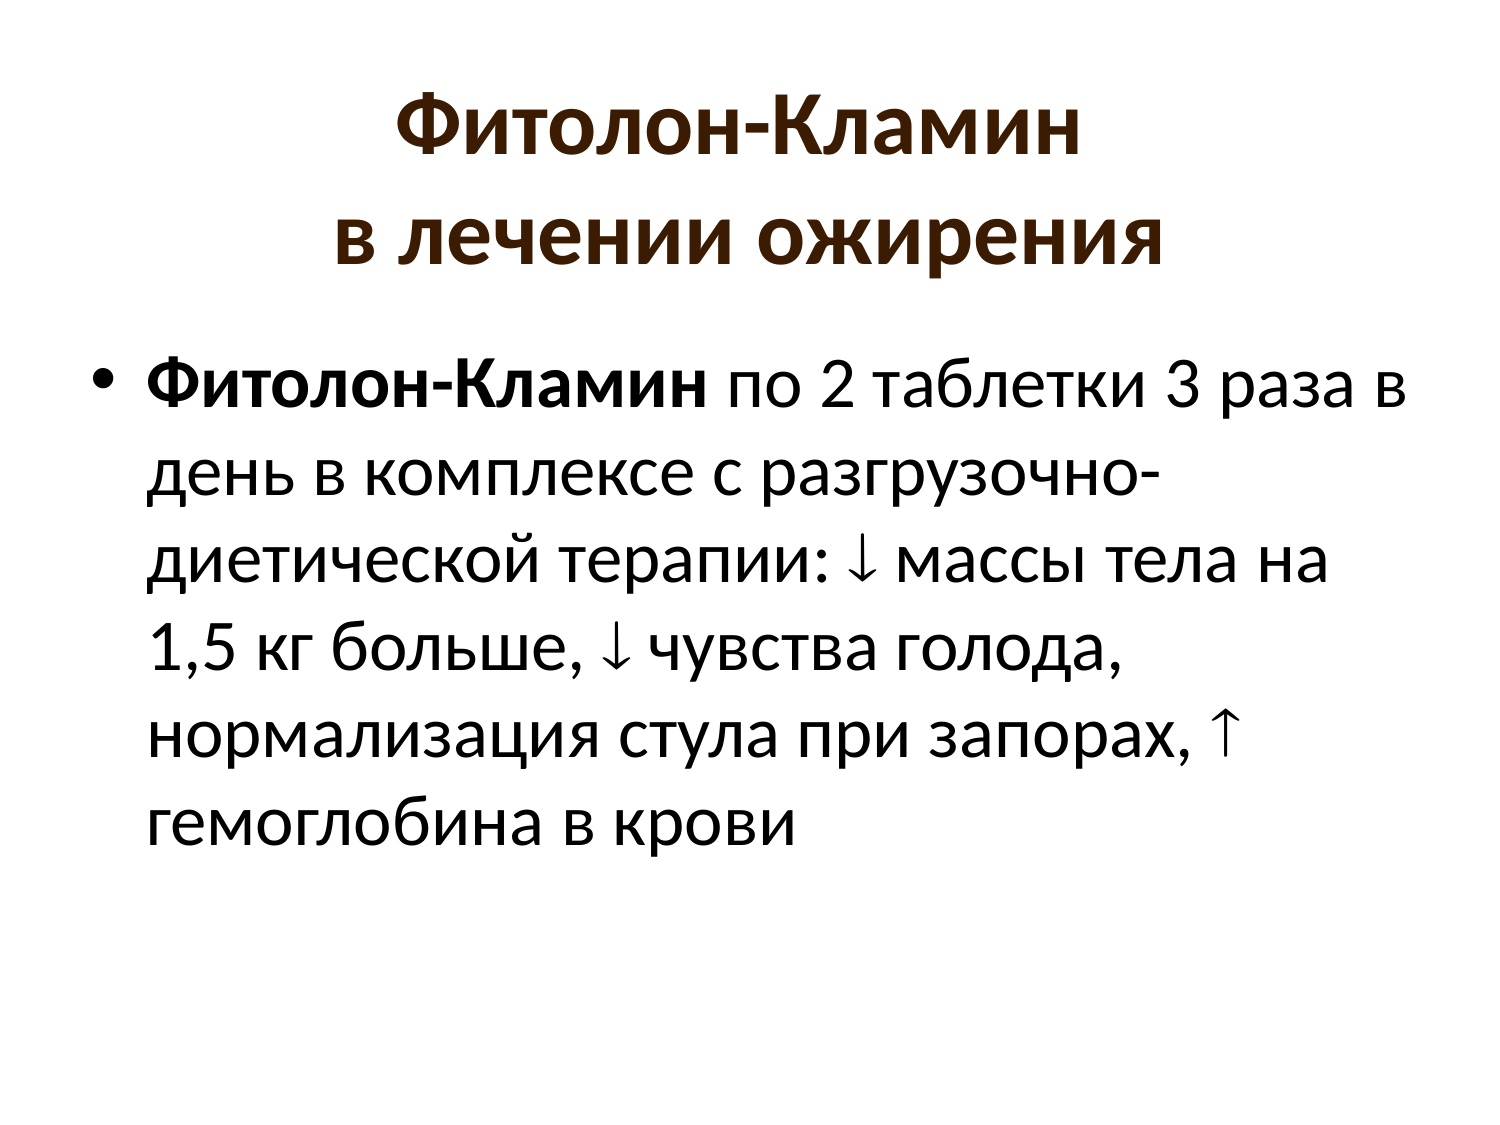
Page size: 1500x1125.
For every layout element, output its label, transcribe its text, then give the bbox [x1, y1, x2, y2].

title Фитолон-Кламин в лечении ожирения [74, 44, 1426, 301]
list Фитолон-Кламин по 2 таблетки 3 раза в день в комплексе с разгрузочно-диетической терапии:  массы тела на 1,5 кг больше,  чувства голода, нормализация стула при запорах,  гемоглобина в крови [74, 324, 1426, 1006]
